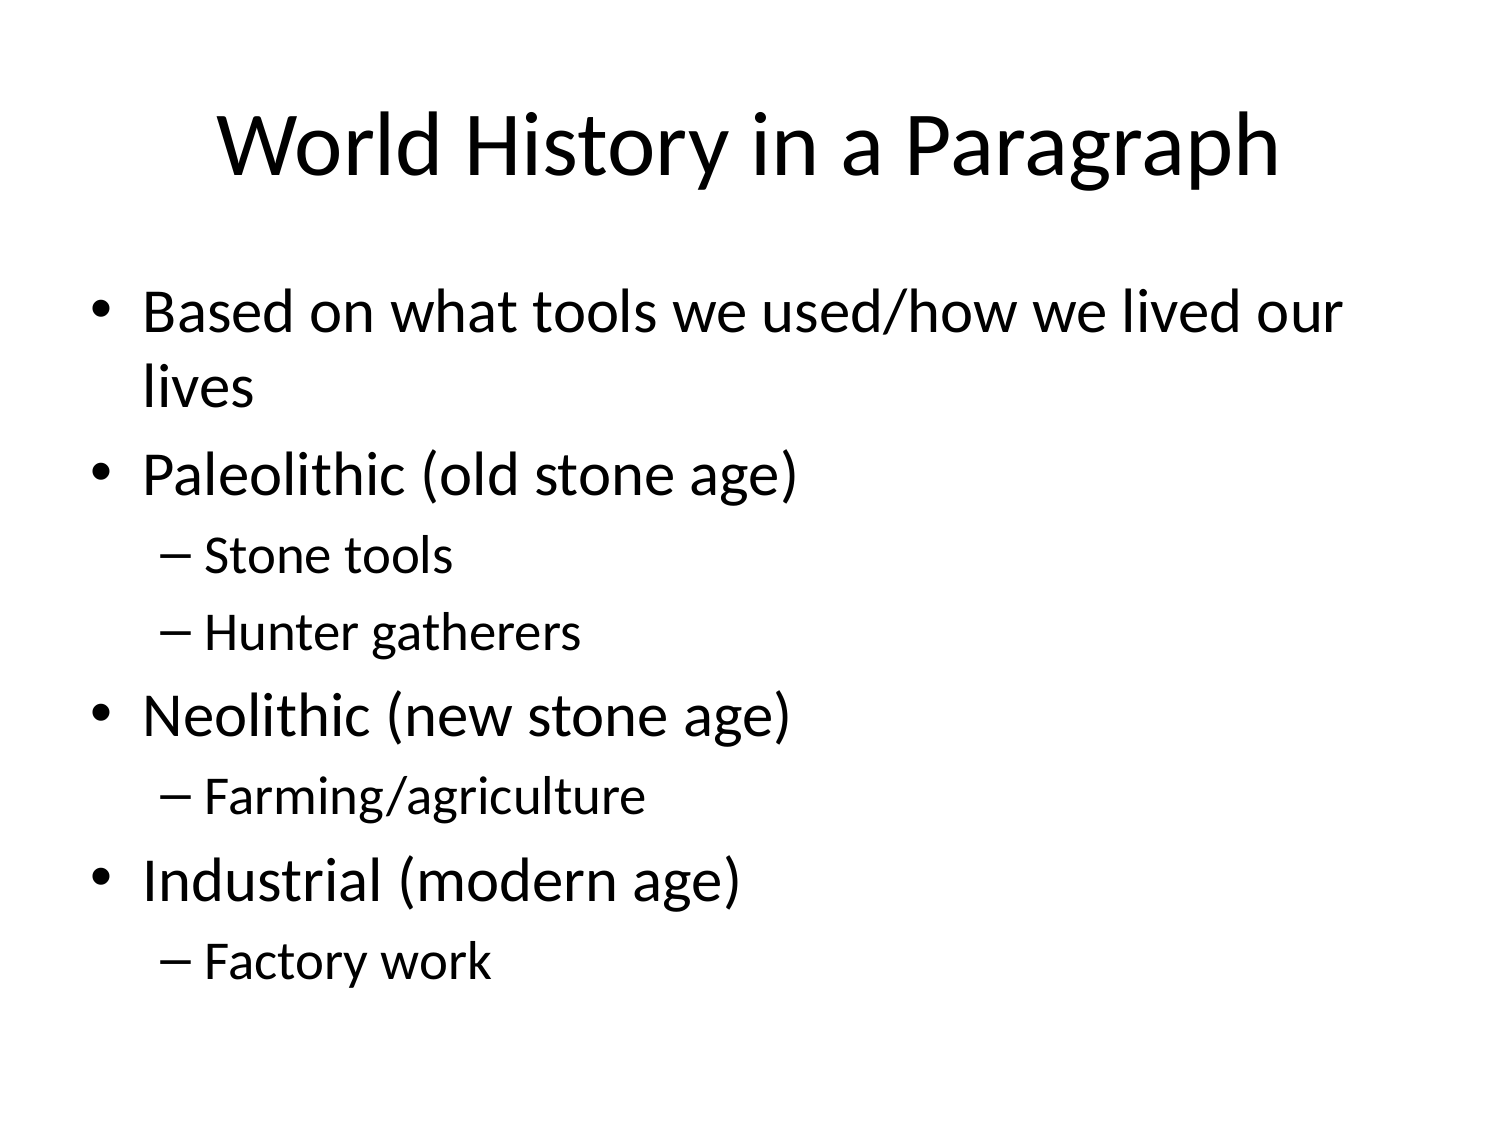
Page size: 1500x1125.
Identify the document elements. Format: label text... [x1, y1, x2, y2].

title World History in a Paragraph [75, 45, 1425, 233]
list Based on what tools we used/how we lived our lives Paleolithic (old stone age) Stone tools Hunter gatherers Neolithic (new stone age) Farming/agriculture Industrial (modern age) Factory work [75, 262, 1425, 1005]
